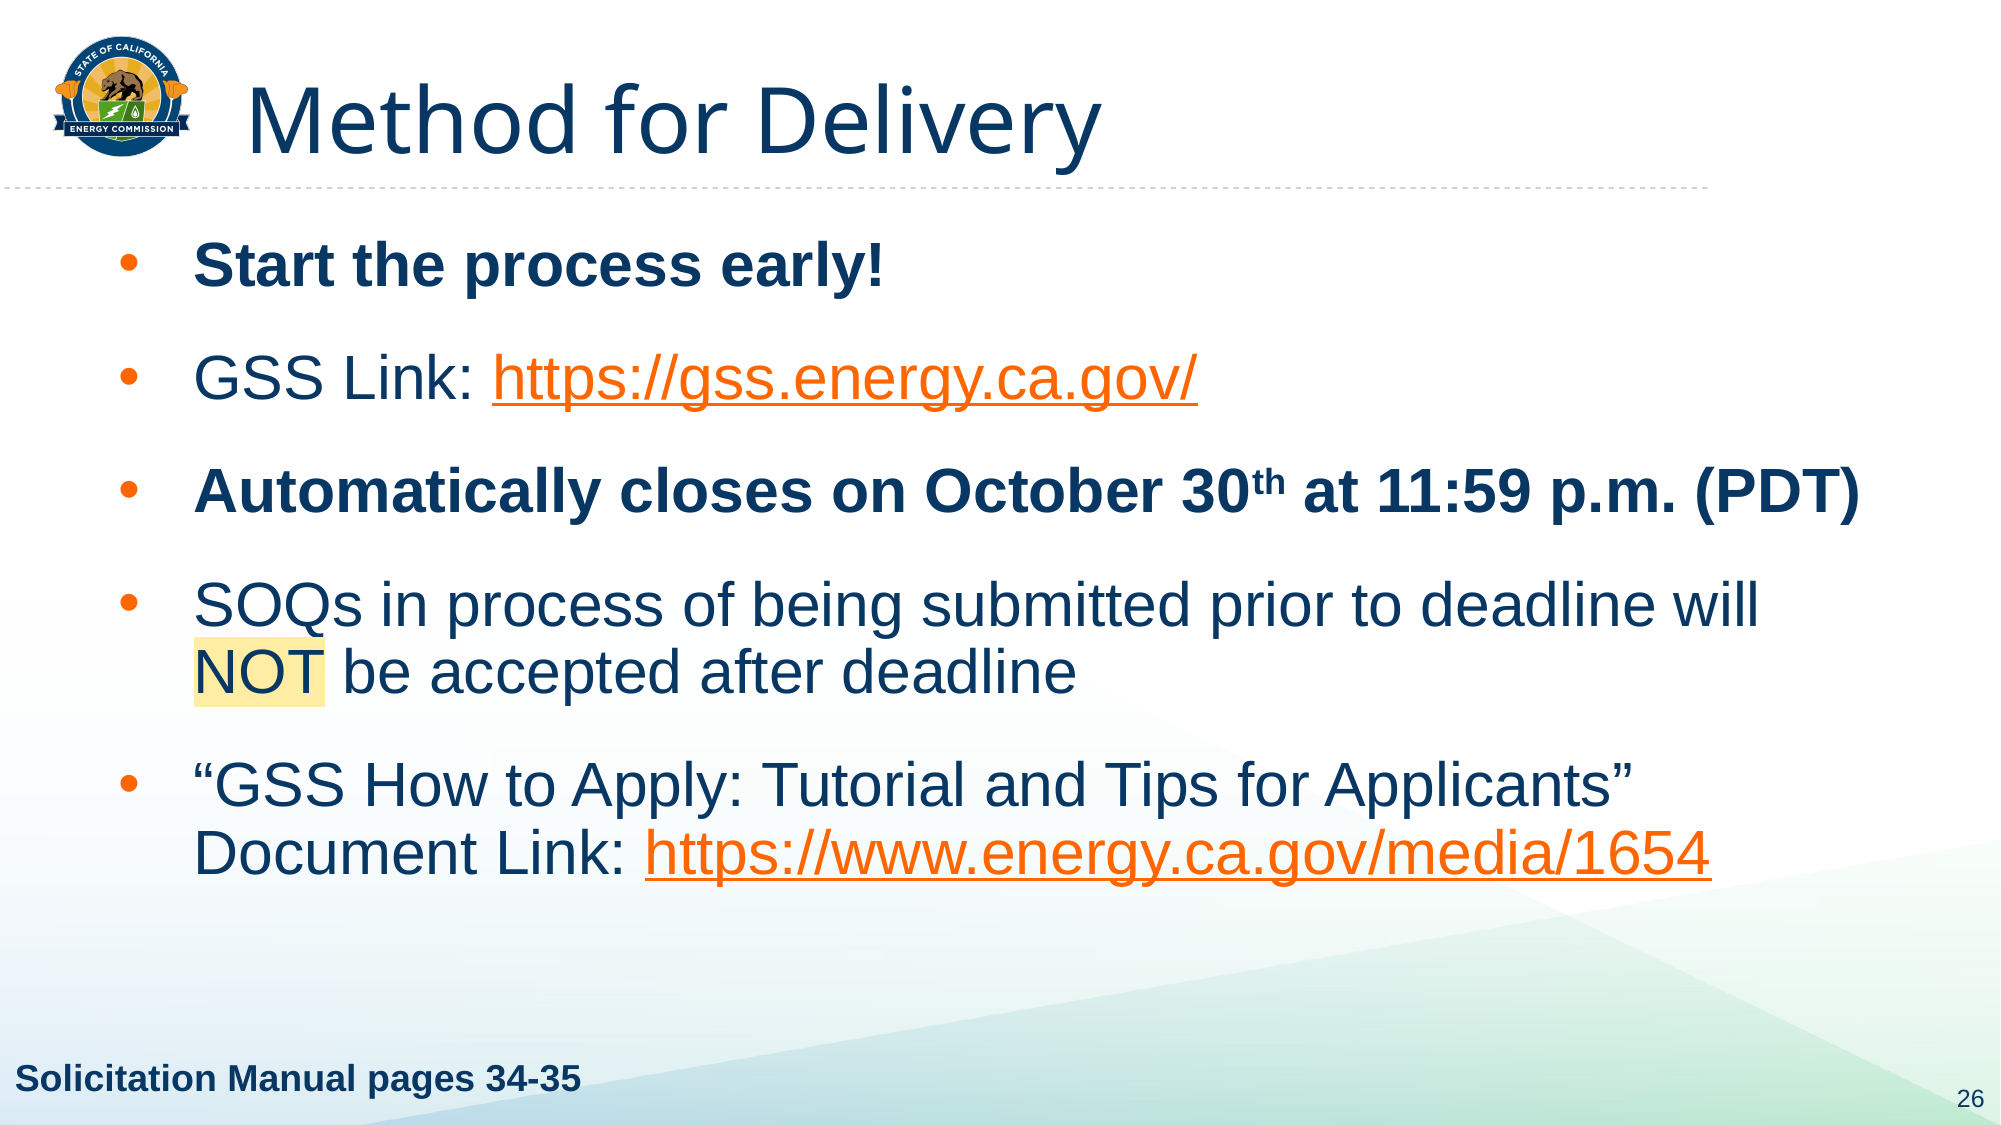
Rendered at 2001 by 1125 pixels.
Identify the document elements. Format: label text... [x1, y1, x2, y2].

text_box Solicitation Manual pages 34-35 [0, 1046, 600, 1107]
text_box Start the process early! GSS Link: https://gss.energy.ca.gov/ Automatically closes on October 30th at 11:59 p.m. (PDT) SOQs in process of being submitted prior to deadline will NOT be accepted after deadline “GSS How to Apply: Tutorial and Tips for Applicants” Document Link: https://www.energy.ca.gov/media/1654 [103, 224, 1897, 1011]
title Method for Delivery [229, 38, 1863, 210]
picture [0, 0, 2001, 1125]
slide_number 26 [1703, 1068, 2000, 1125]
